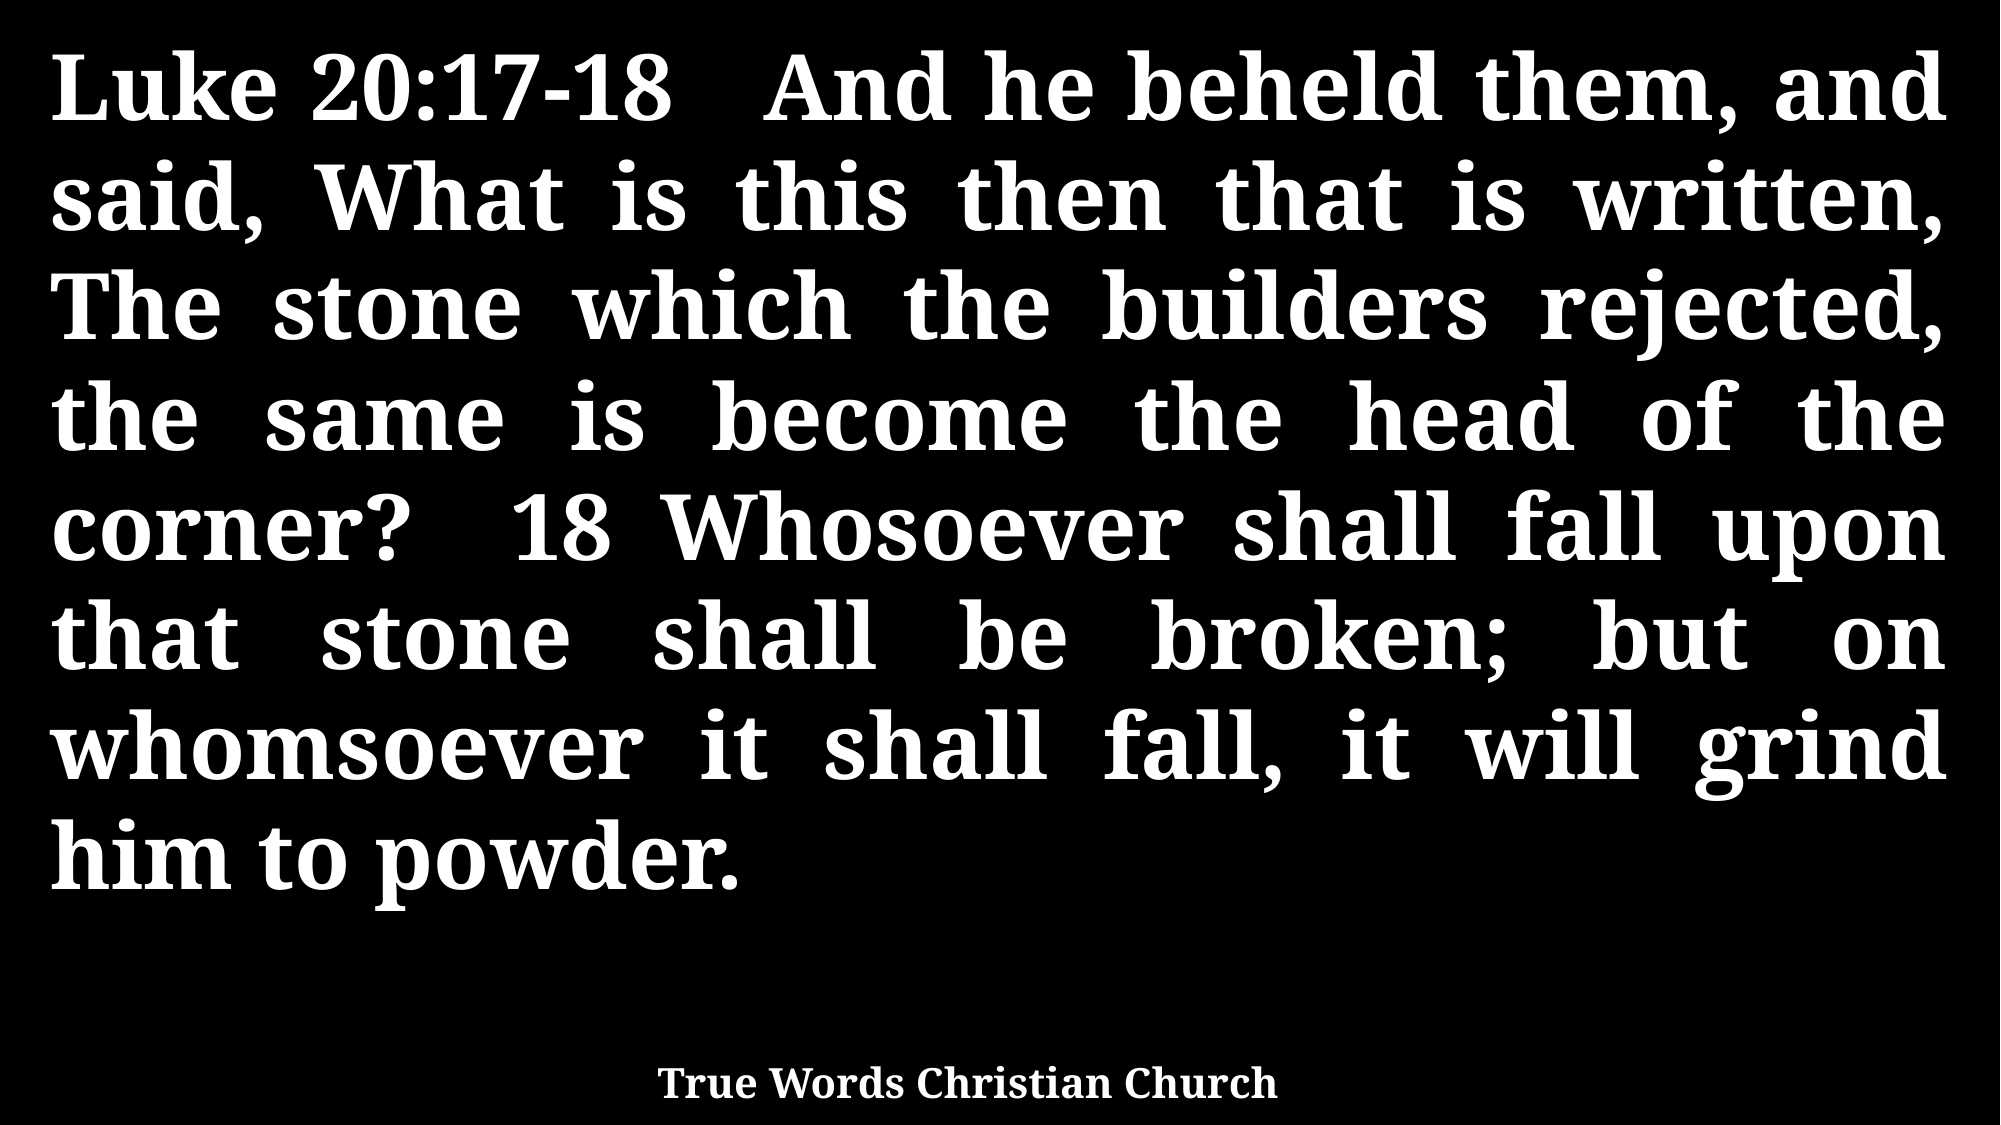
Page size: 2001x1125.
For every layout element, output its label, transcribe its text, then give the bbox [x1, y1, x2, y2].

text_box True Words Christian Church [642, 1049, 1294, 1114]
text_box Luke 20:17-18 And he beheld them, and said, What is this then that is written, The stone which the builders rejected, the same is become the head of the corner? 18 Whosoever shall fall upon that stone shall be broken; but on whomsoever it shall fall, it will grind him to powder. [35, 21, 1965, 916]
